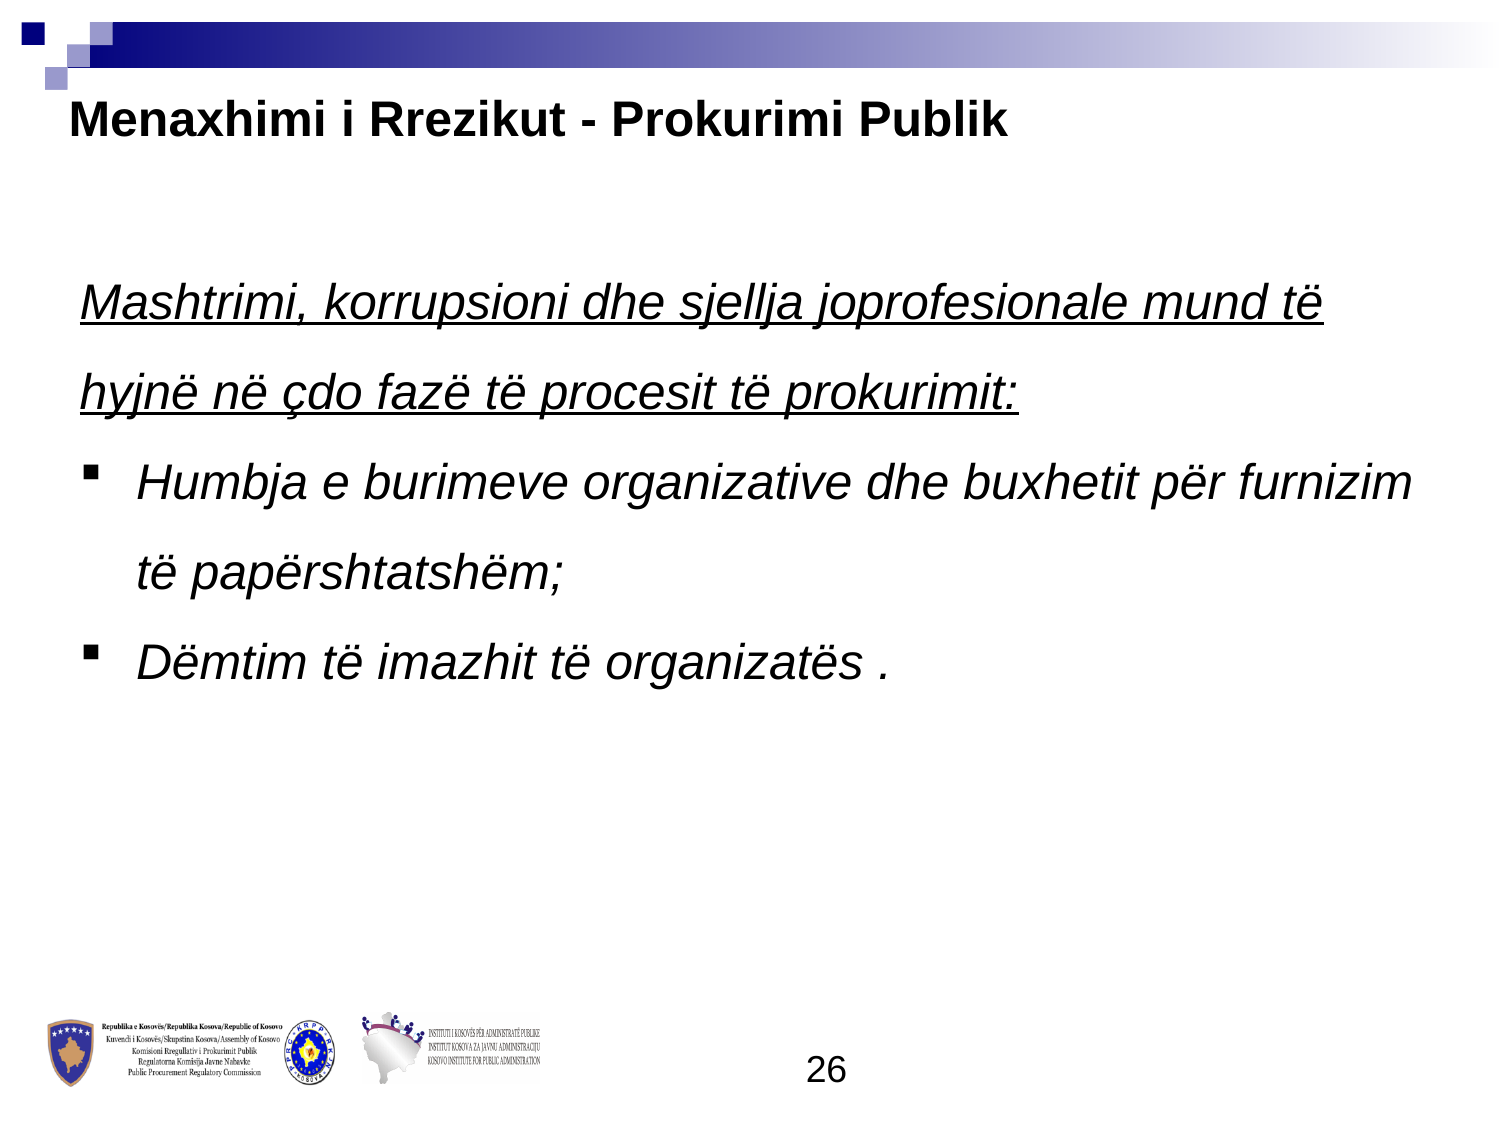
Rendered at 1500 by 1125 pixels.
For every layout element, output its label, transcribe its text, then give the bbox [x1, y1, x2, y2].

picture [362, 1012, 540, 1084]
text_box Mashtrimi, korrupsioni dhe sjellja joprofesionale mund të hyjnë në çdo fazë të procesit të prokurimit: Humbja e burimeve organizative dhe buxhetit për furnizim të papërshtatshëm; Dëmtim të imazhit të organizatës . [64, 231, 1447, 697]
text_box Menaxhimi i Rrezikut - Prokurimi Publik [53, 79, 1024, 154]
picture [37, 1012, 345, 1096]
